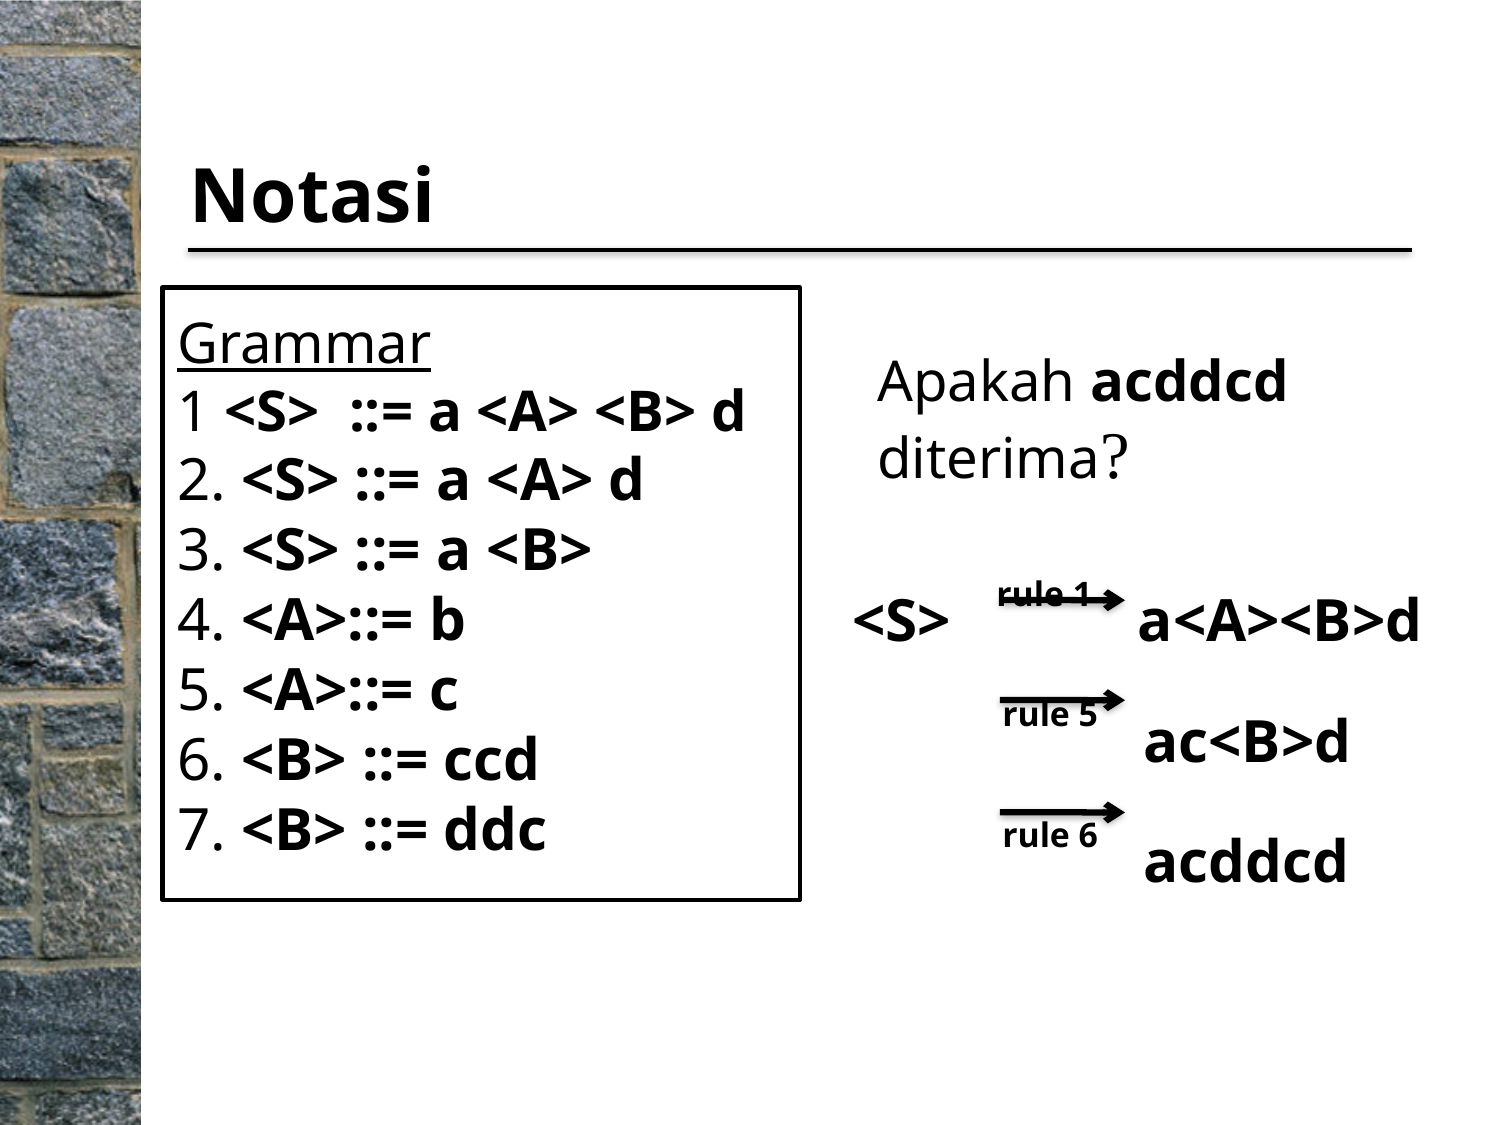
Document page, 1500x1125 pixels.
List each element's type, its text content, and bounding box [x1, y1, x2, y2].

text_box [160, 285, 802, 902]
picture [0, 0, 141, 1125]
text_box <S> rule 1 a<A><B>d rule 5 ac<B>d rule 6 acddcd [837, 524, 1488, 1007]
text_box Grammar 1 <S> ::= a <A> <B> d 2. <S> ::= a <A> d 3. <S> ::= a <B> 4. <A>::= b 5. <A>::= c 6. <B> ::= ccd 7. <B> ::= ddc [162, 299, 800, 870]
text_box Apakah acddcd diterima? [862, 337, 1500, 500]
text_box Notasi [174, 49, 1455, 245]
